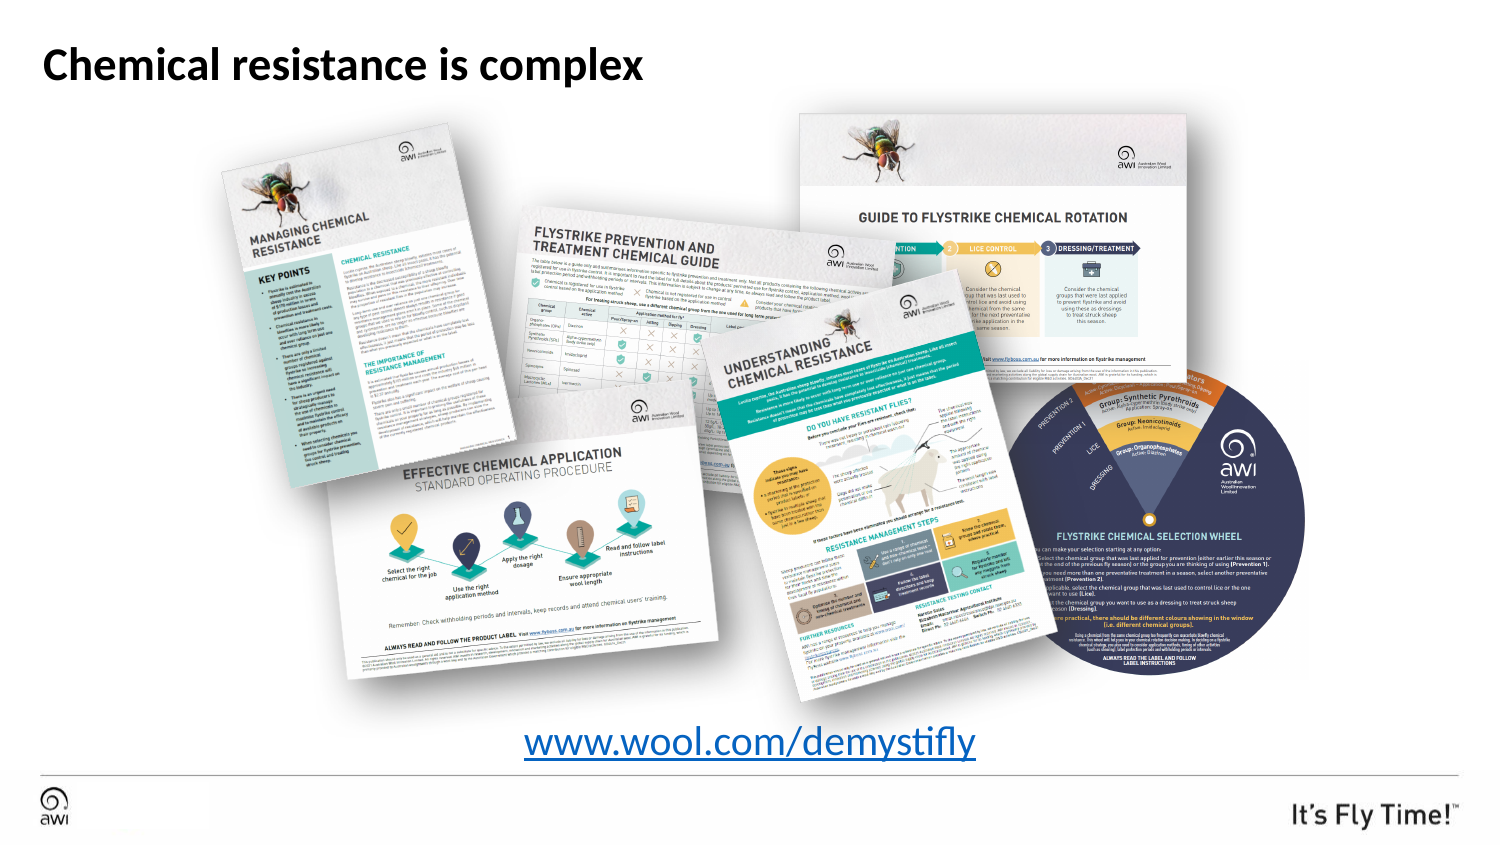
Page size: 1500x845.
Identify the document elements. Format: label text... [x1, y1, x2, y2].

picture [790, 664, 938, 702]
text_box www.wool.com/demystifly [0, 707, 1500, 793]
picture [328, 496, 332, 527]
title Chemical resistance is complex [28, 0, 1322, 133]
picture [706, 526, 718, 642]
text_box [742, 287, 1046, 664]
picture [0, 793, 1500, 845]
picture [507, 113, 1309, 680]
picture [346, 661, 519, 680]
picture [222, 124, 503, 488]
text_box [332, 382, 706, 661]
